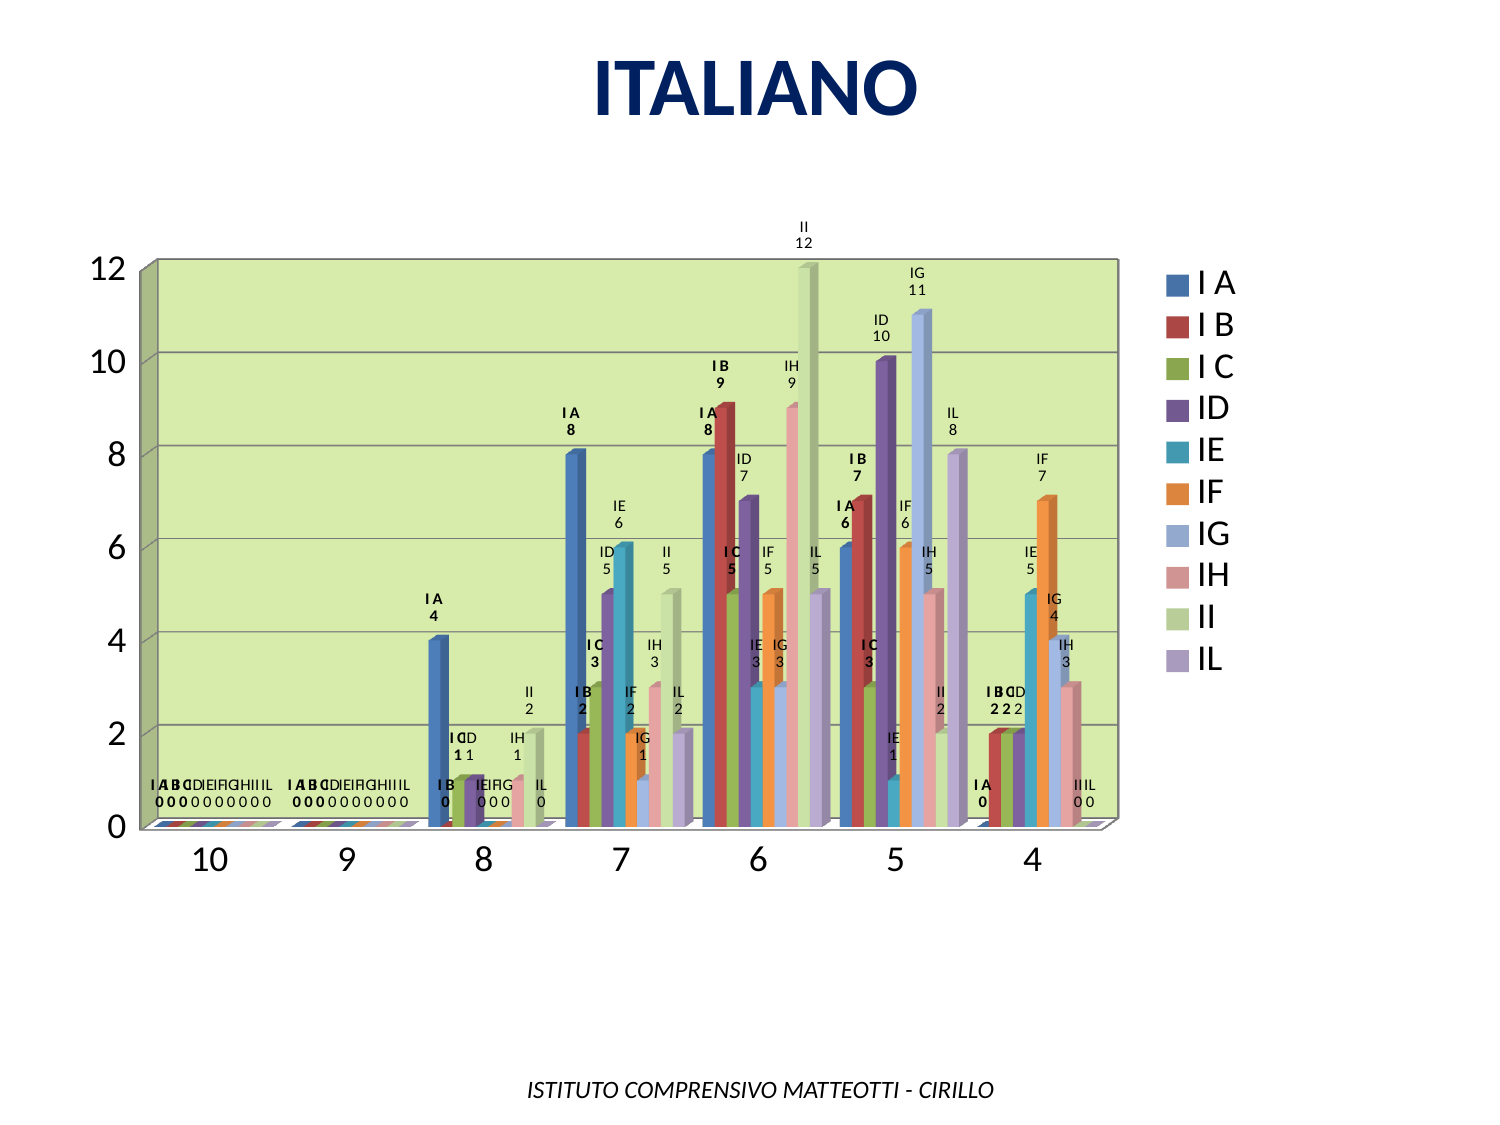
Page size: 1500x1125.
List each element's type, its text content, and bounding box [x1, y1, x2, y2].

text_box ISTITUTO COMPRENSIVO MATTEOTTI - CIRILLO [506, 1066, 1016, 1112]
chart [64, 219, 1251, 897]
text_box ITALIANO [206, 24, 1306, 140]
